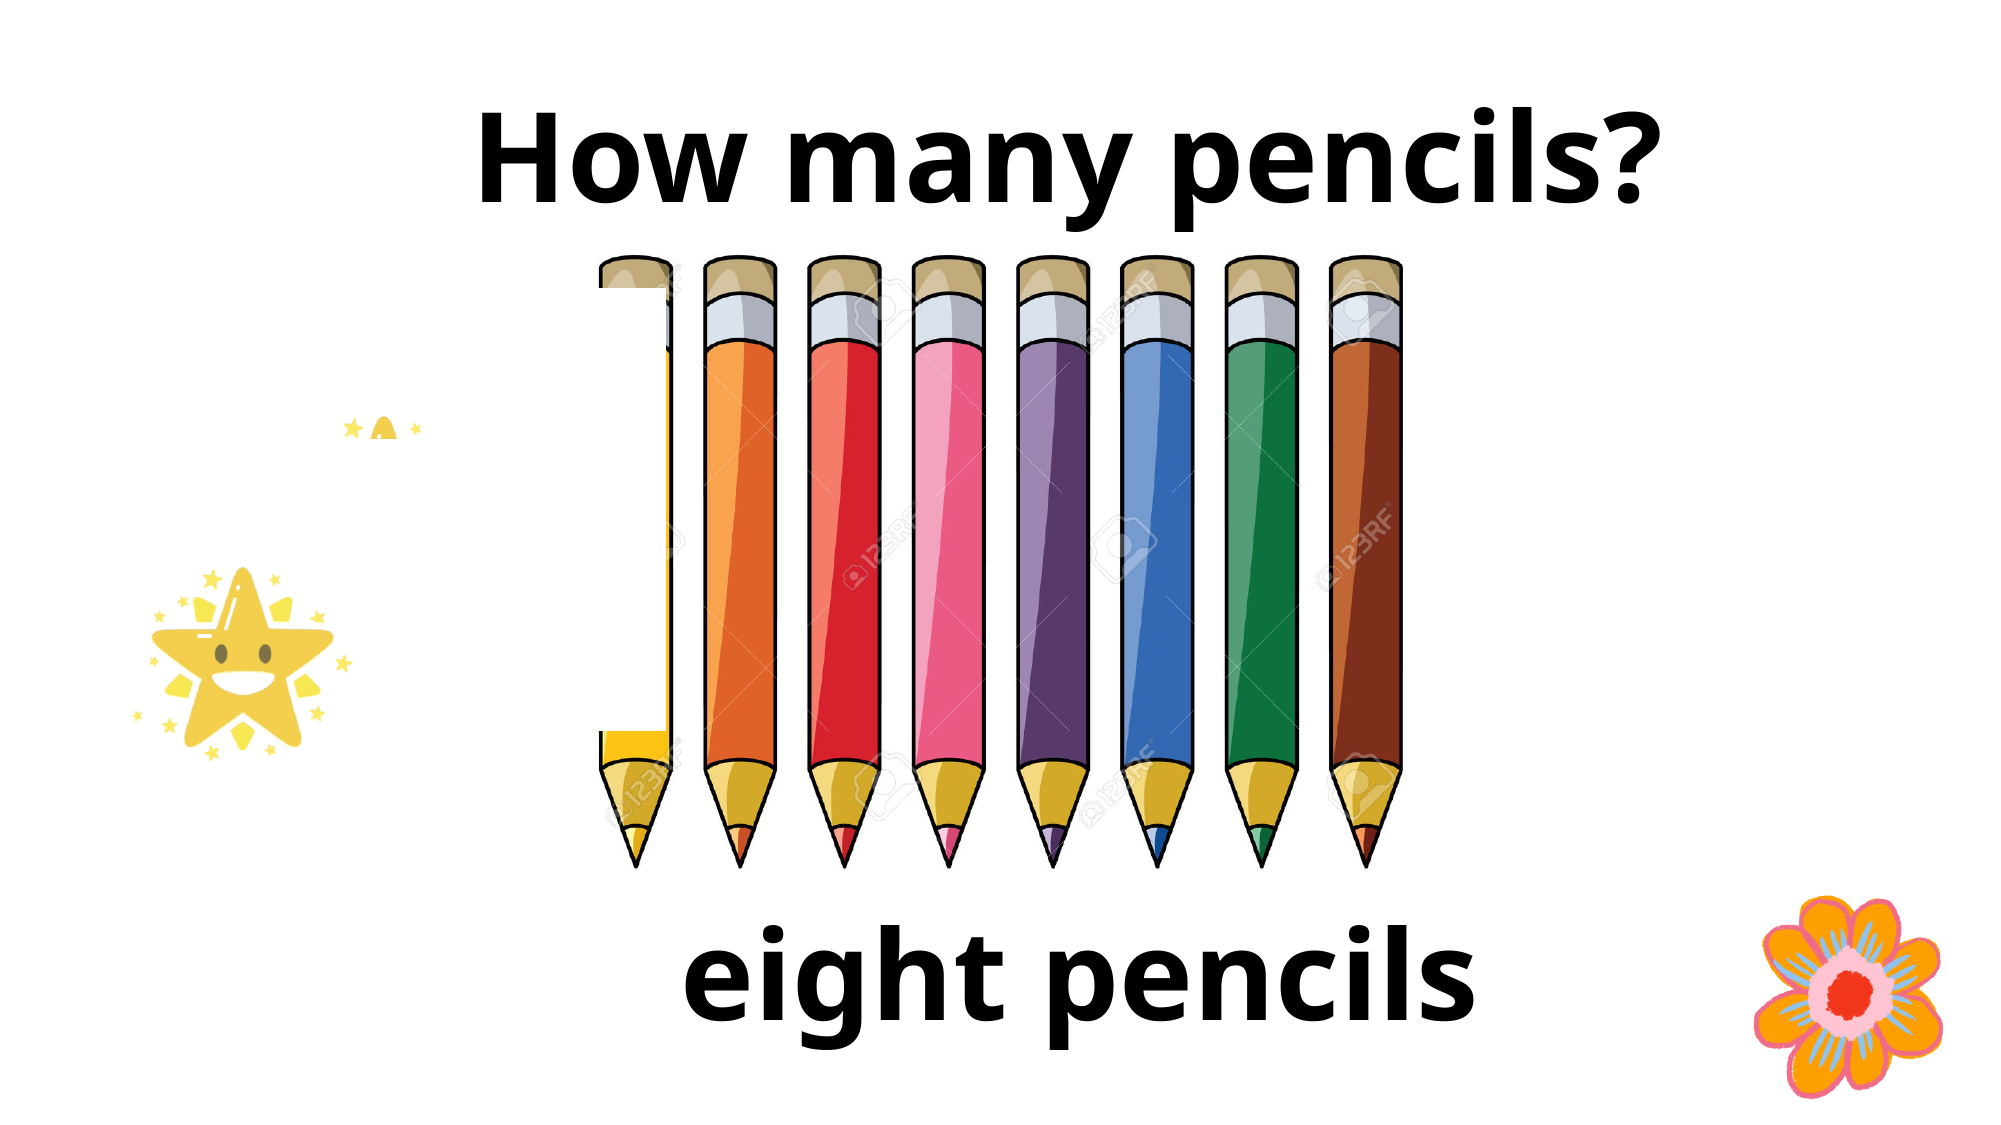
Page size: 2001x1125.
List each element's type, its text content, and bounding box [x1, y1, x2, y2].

text_box How many pencils? [456, 70, 1680, 236]
text_box eight pencils [665, 887, 1661, 1053]
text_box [0, 217, 666, 882]
picture [666, 243, 1419, 882]
picture [1661, 806, 2000, 1125]
